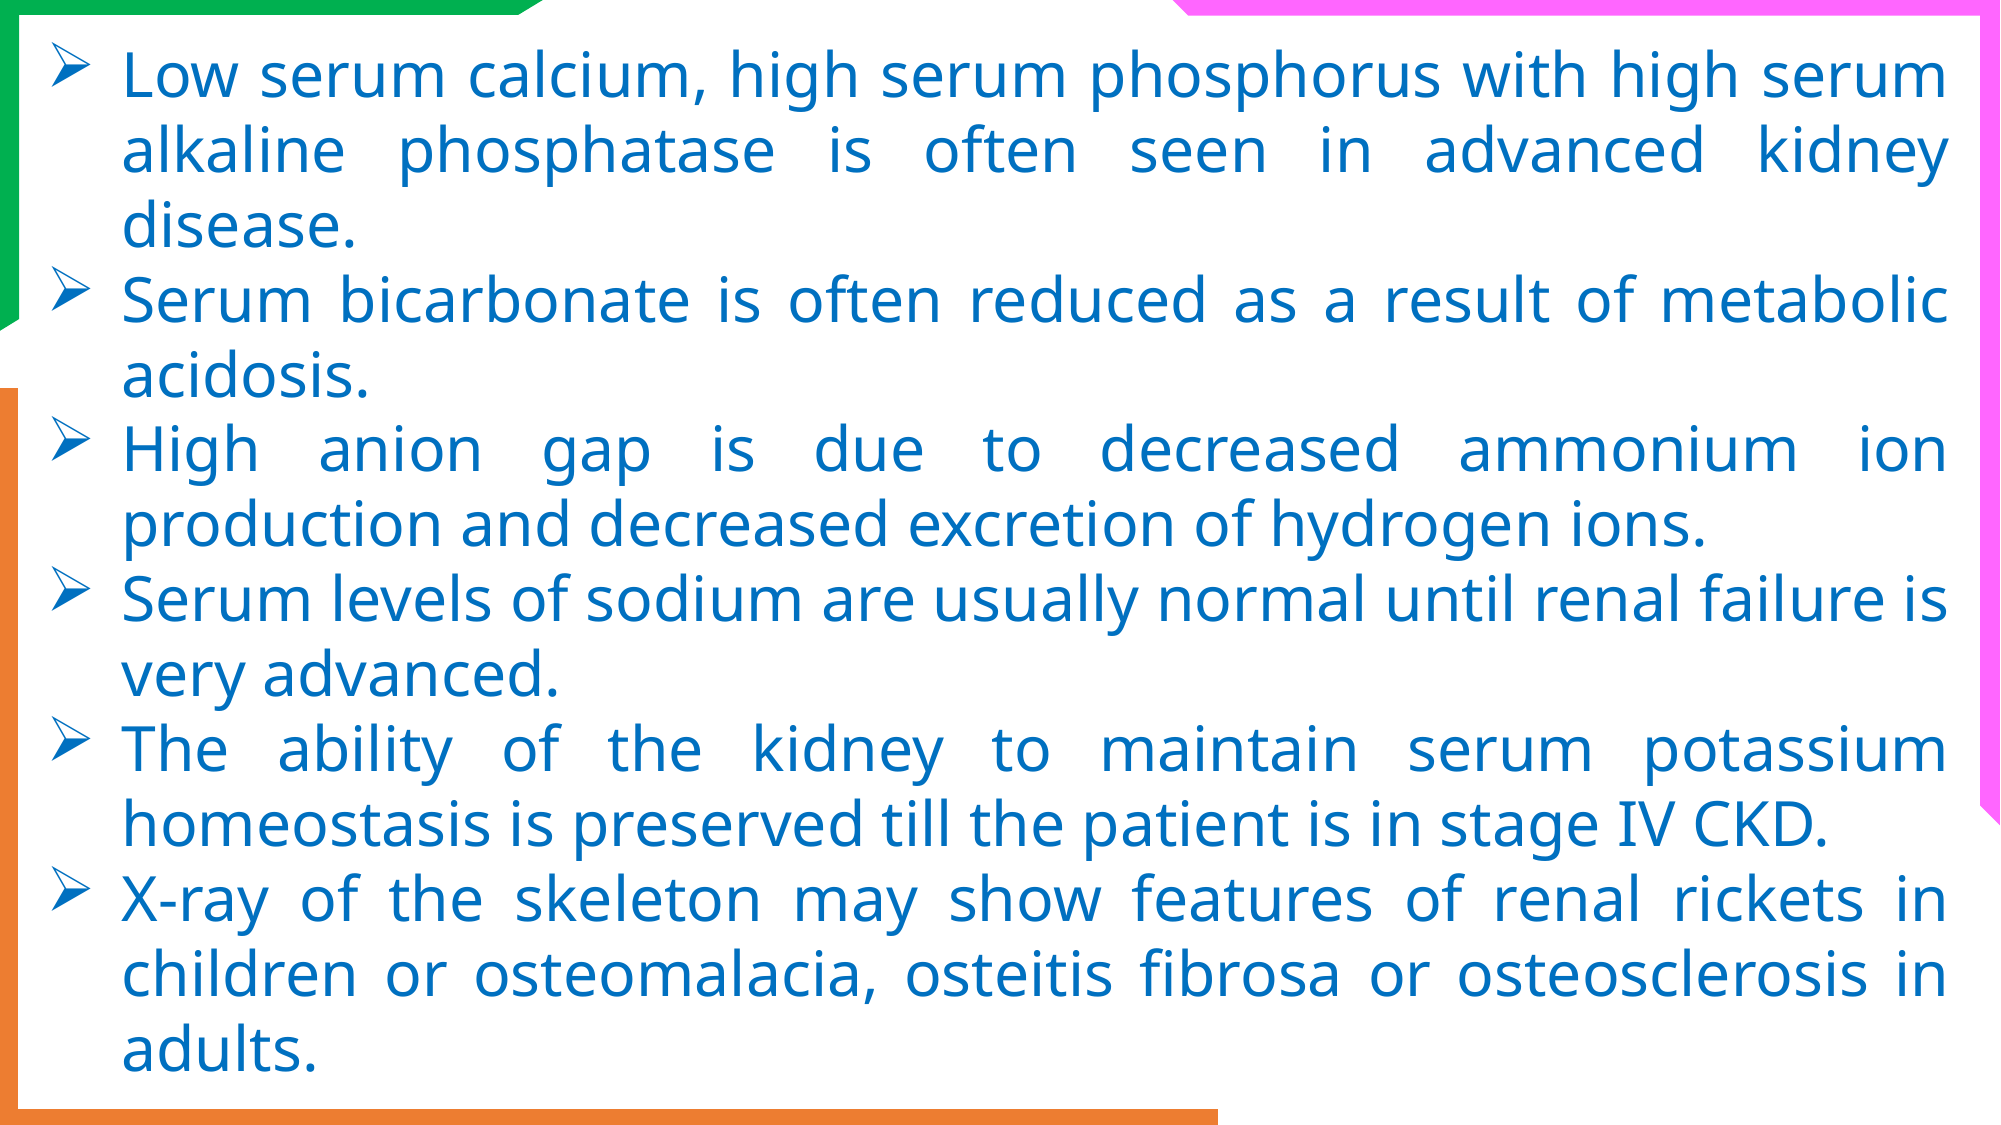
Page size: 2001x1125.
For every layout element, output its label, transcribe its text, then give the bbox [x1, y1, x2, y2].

text_box [1172, 0, 2000, 826]
text_box [0, 0, 543, 331]
text_box [0, 388, 1218, 1125]
text_box Low serum calcium, high serum phosphorus with high serum alkaline phosphatase is often seen in advanced kidney disease. Serum bicarbonate is often reduced as a result of metabolic acidosis. High anion gap is due to decreased ammonium ion production and decreased excretion of hydrogen ions. Serum levels of sodium are usually normal until renal failure is very advanced. The ability of the kidney to maintain serum potassium homeostasis is preserved till the patient is in stage IV CKD. X-ray of the skeleton may show features of renal rickets in children or osteomalacia, osteitis fibrosa or osteosclerosis in adults. [31, 27, 1967, 1092]
